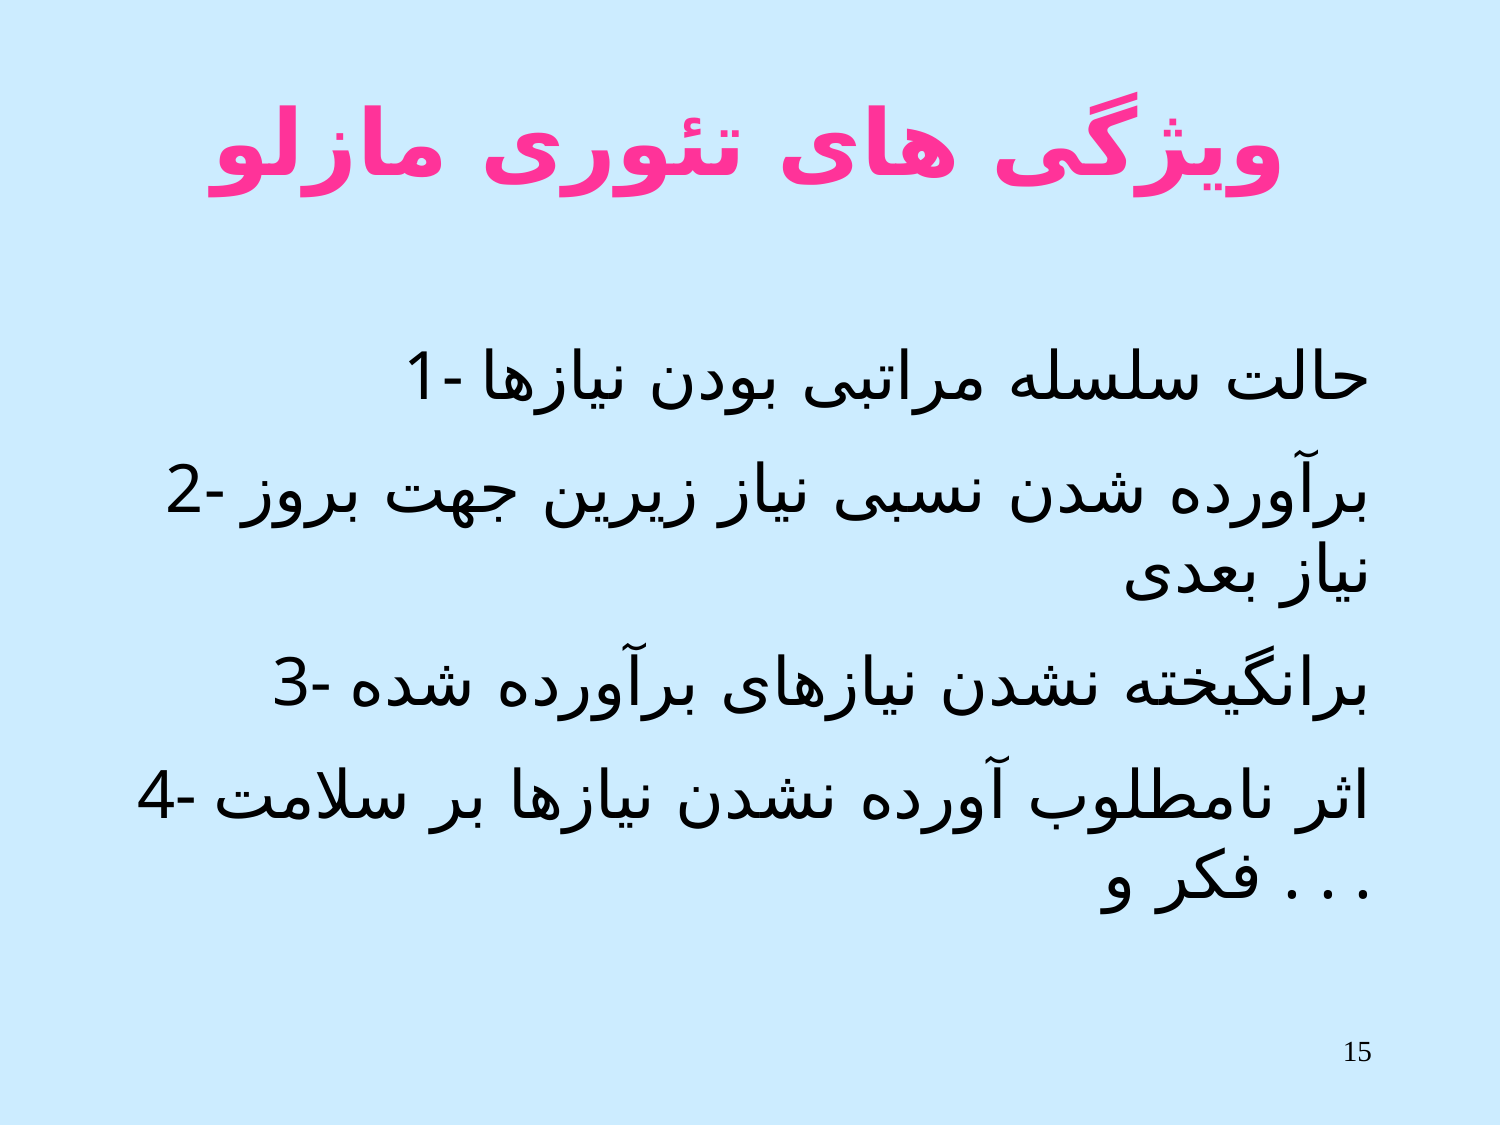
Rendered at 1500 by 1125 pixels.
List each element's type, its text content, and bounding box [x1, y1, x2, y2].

title ویژگی های تئوری مازلو [112, 99, 1388, 288]
slide_number 15 [1074, 1024, 1388, 1101]
list 1- حالت سلسله مراتبی بودن نیازها 2- برآورده شدن نسبی نیاز زیرین جهت بروز نیاز بعدی 3- برانگیخته نشدن نیازهای برآورده شده 4- اثر نامطلوب آورده نشدن نیازها بر سلامت فکر و . . . [112, 324, 1388, 1001]
